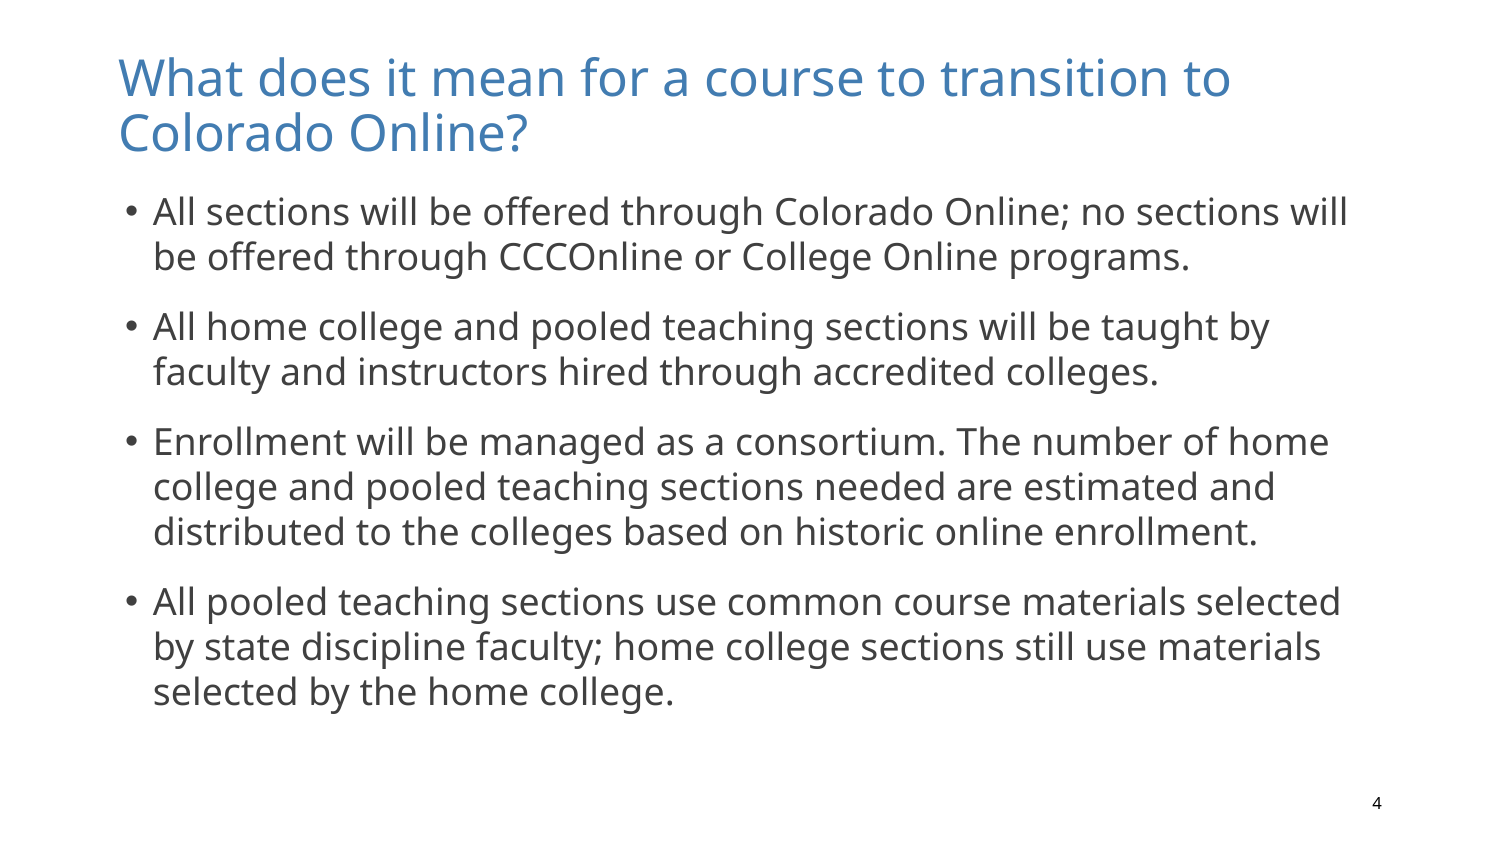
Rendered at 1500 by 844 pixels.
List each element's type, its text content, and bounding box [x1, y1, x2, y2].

slide_number 4 [1059, 782, 1397, 827]
title What does it mean for a course to transition to Colorado Online? [103, 44, 1462, 171]
list All sections will be offered through Colorado Online; no sections will be offered through CCCOnline or College Online programs. All home college and pooled teaching sections will be taught by faculty and instructors hired through accredited colleges. Enrollment will be managed as a consortium. The number of home college and pooled teaching sections needed are estimated and distributed to the colleges based on historic online enrollment. All pooled teaching sections use common course materials selected by state discipline faculty; home college sections still use materials selected by the home college. [109, 180, 1404, 761]
